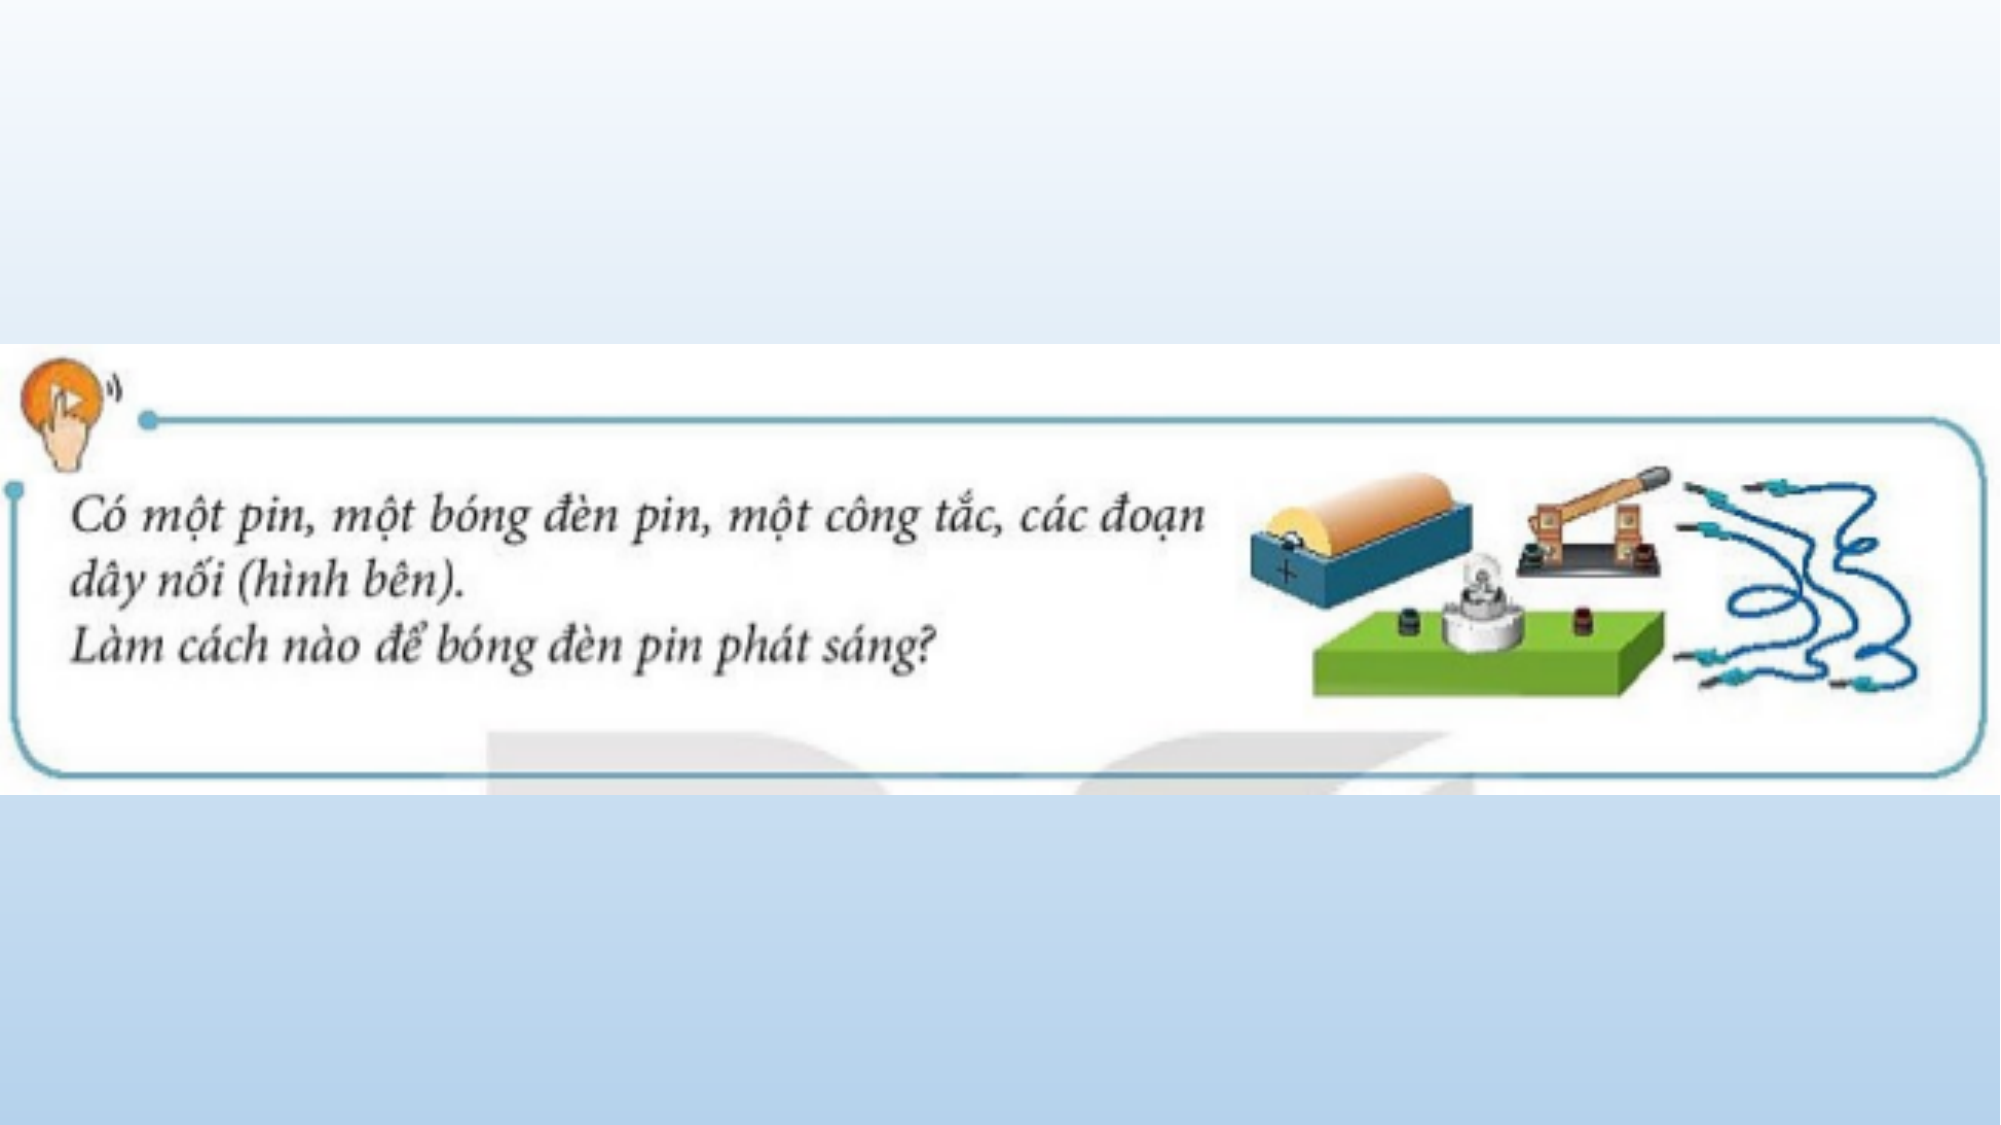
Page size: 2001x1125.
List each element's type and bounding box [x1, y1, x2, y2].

picture [0, 344, 2000, 795]
